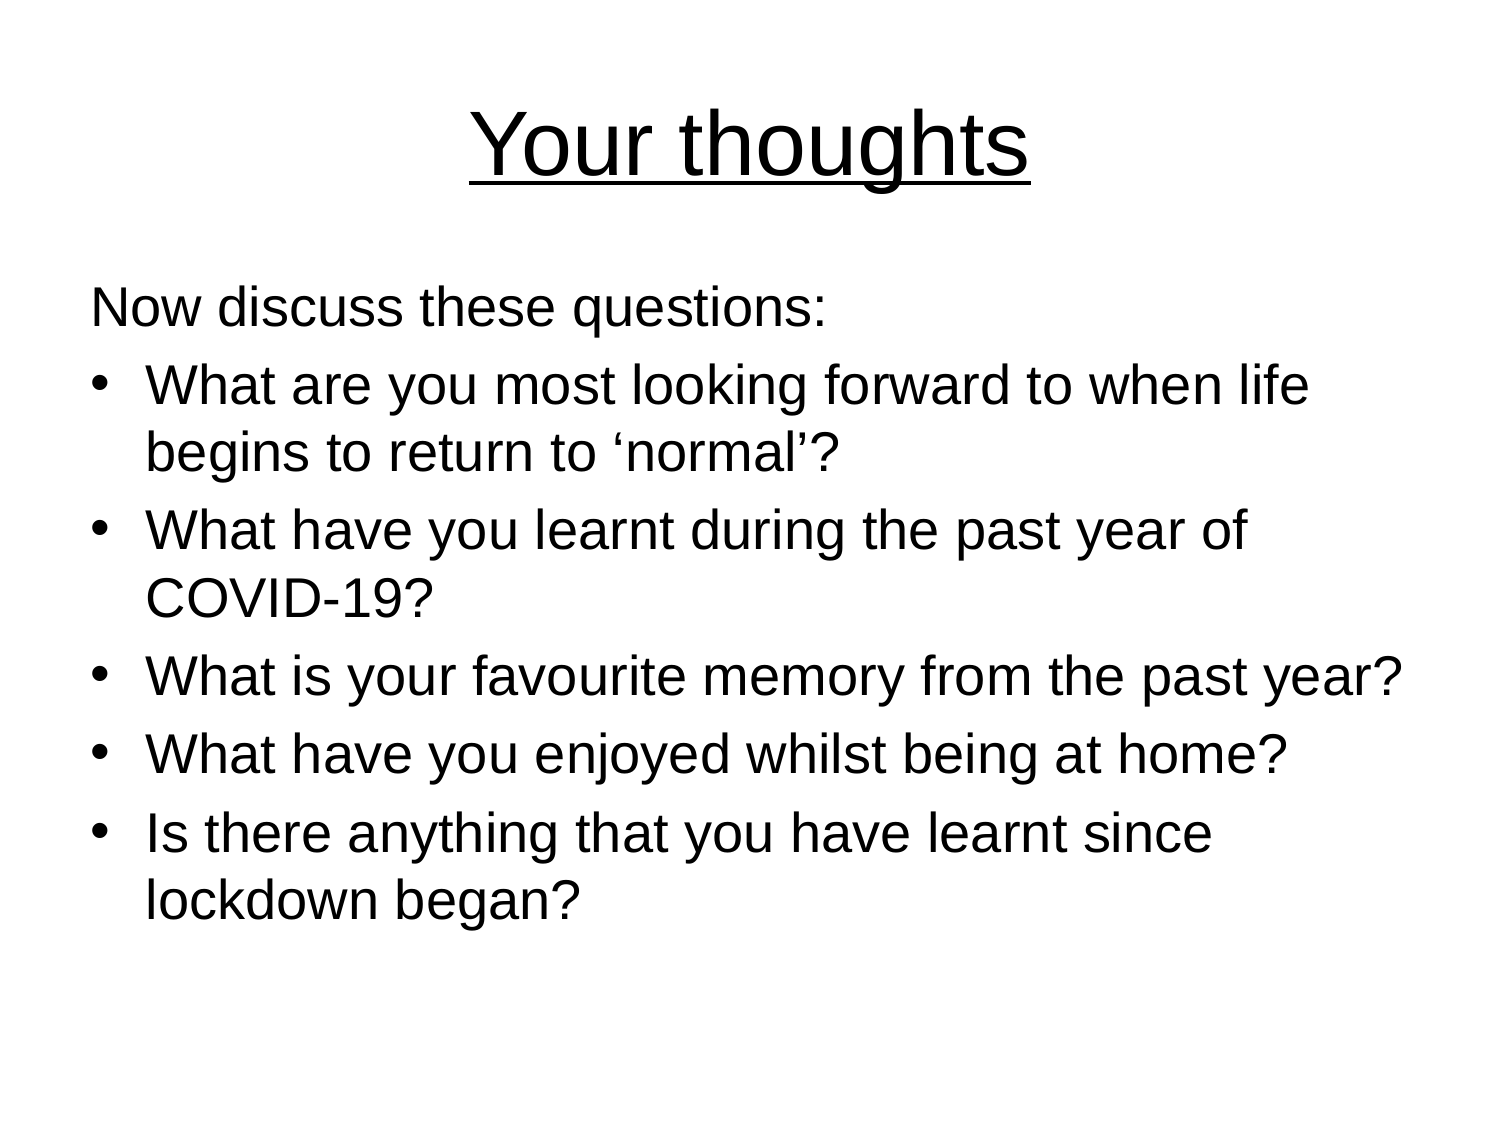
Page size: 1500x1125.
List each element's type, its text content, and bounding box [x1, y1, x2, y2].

list Now discuss these questions: What are you most looking forward to when life begins to return to ‘normal’? What have you learnt during the past year of COVID-19? What is your favourite memory from the past year? What have you enjoyed whilst being at home? Is there anything that you have learnt since lockdown began? [75, 262, 1425, 1005]
title Your thoughts [75, 45, 1425, 233]
